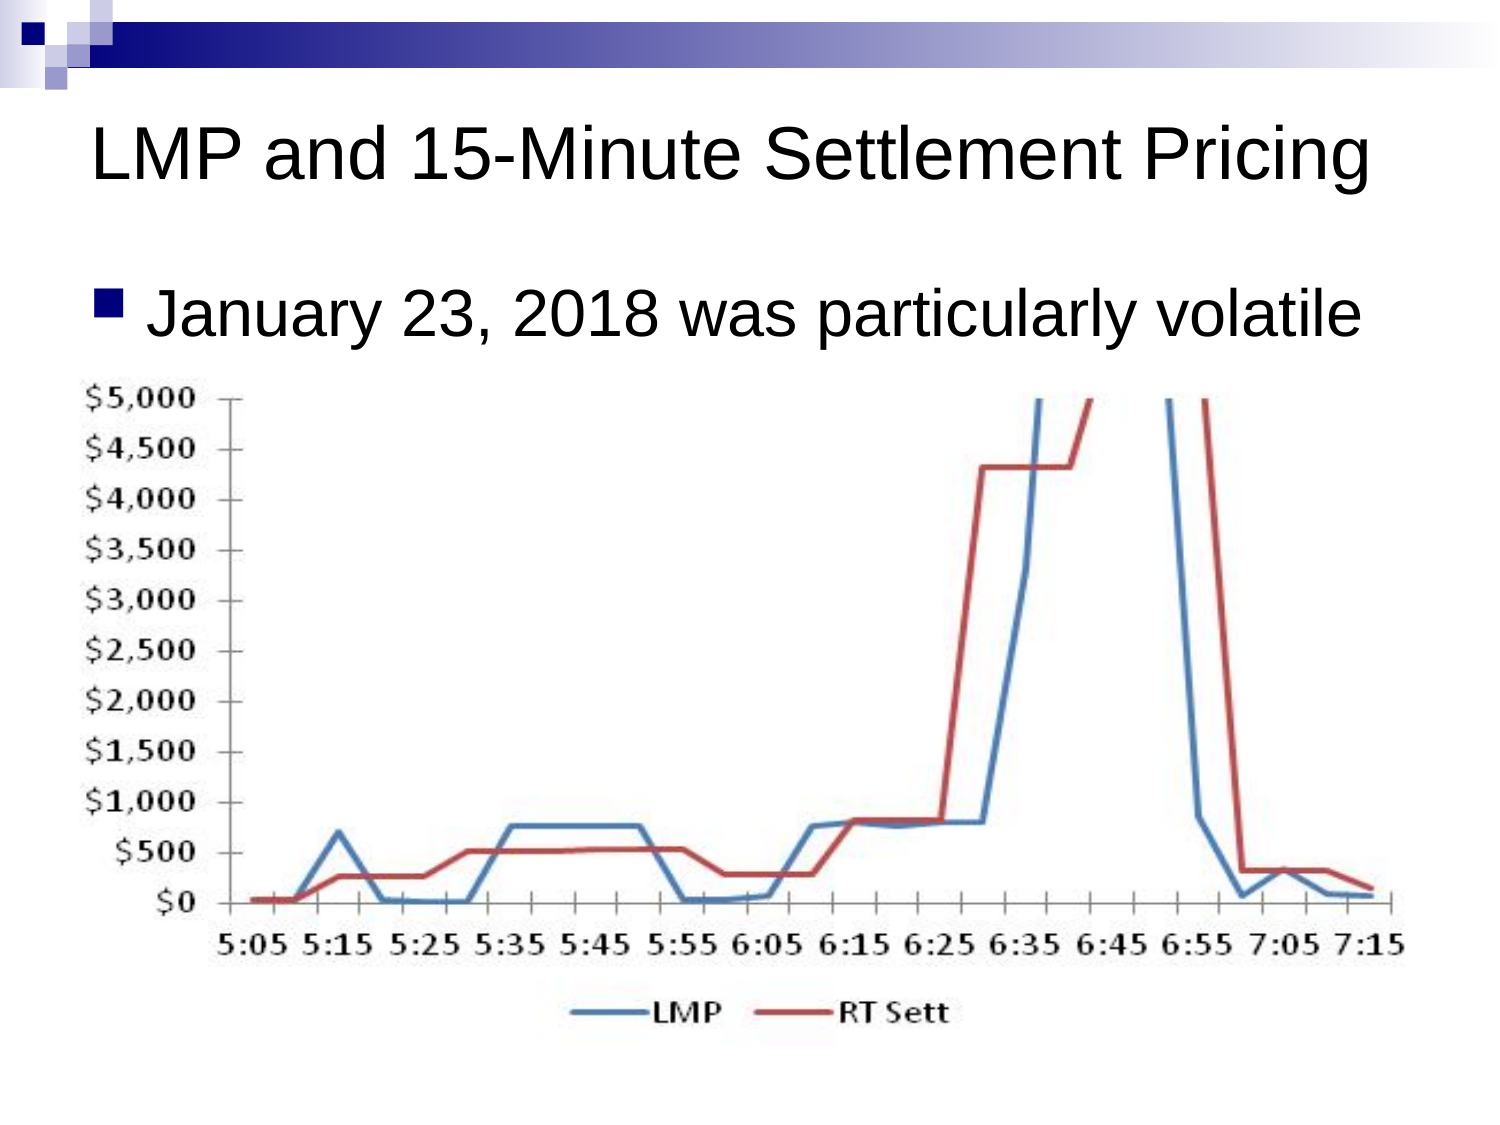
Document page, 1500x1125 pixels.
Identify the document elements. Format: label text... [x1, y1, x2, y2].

picture [62, 362, 1446, 1064]
list January 23, 2018 was particularly volatile [75, 262, 1425, 360]
title LMP and 15-Minute Settlement Pricing [75, 75, 1400, 225]
